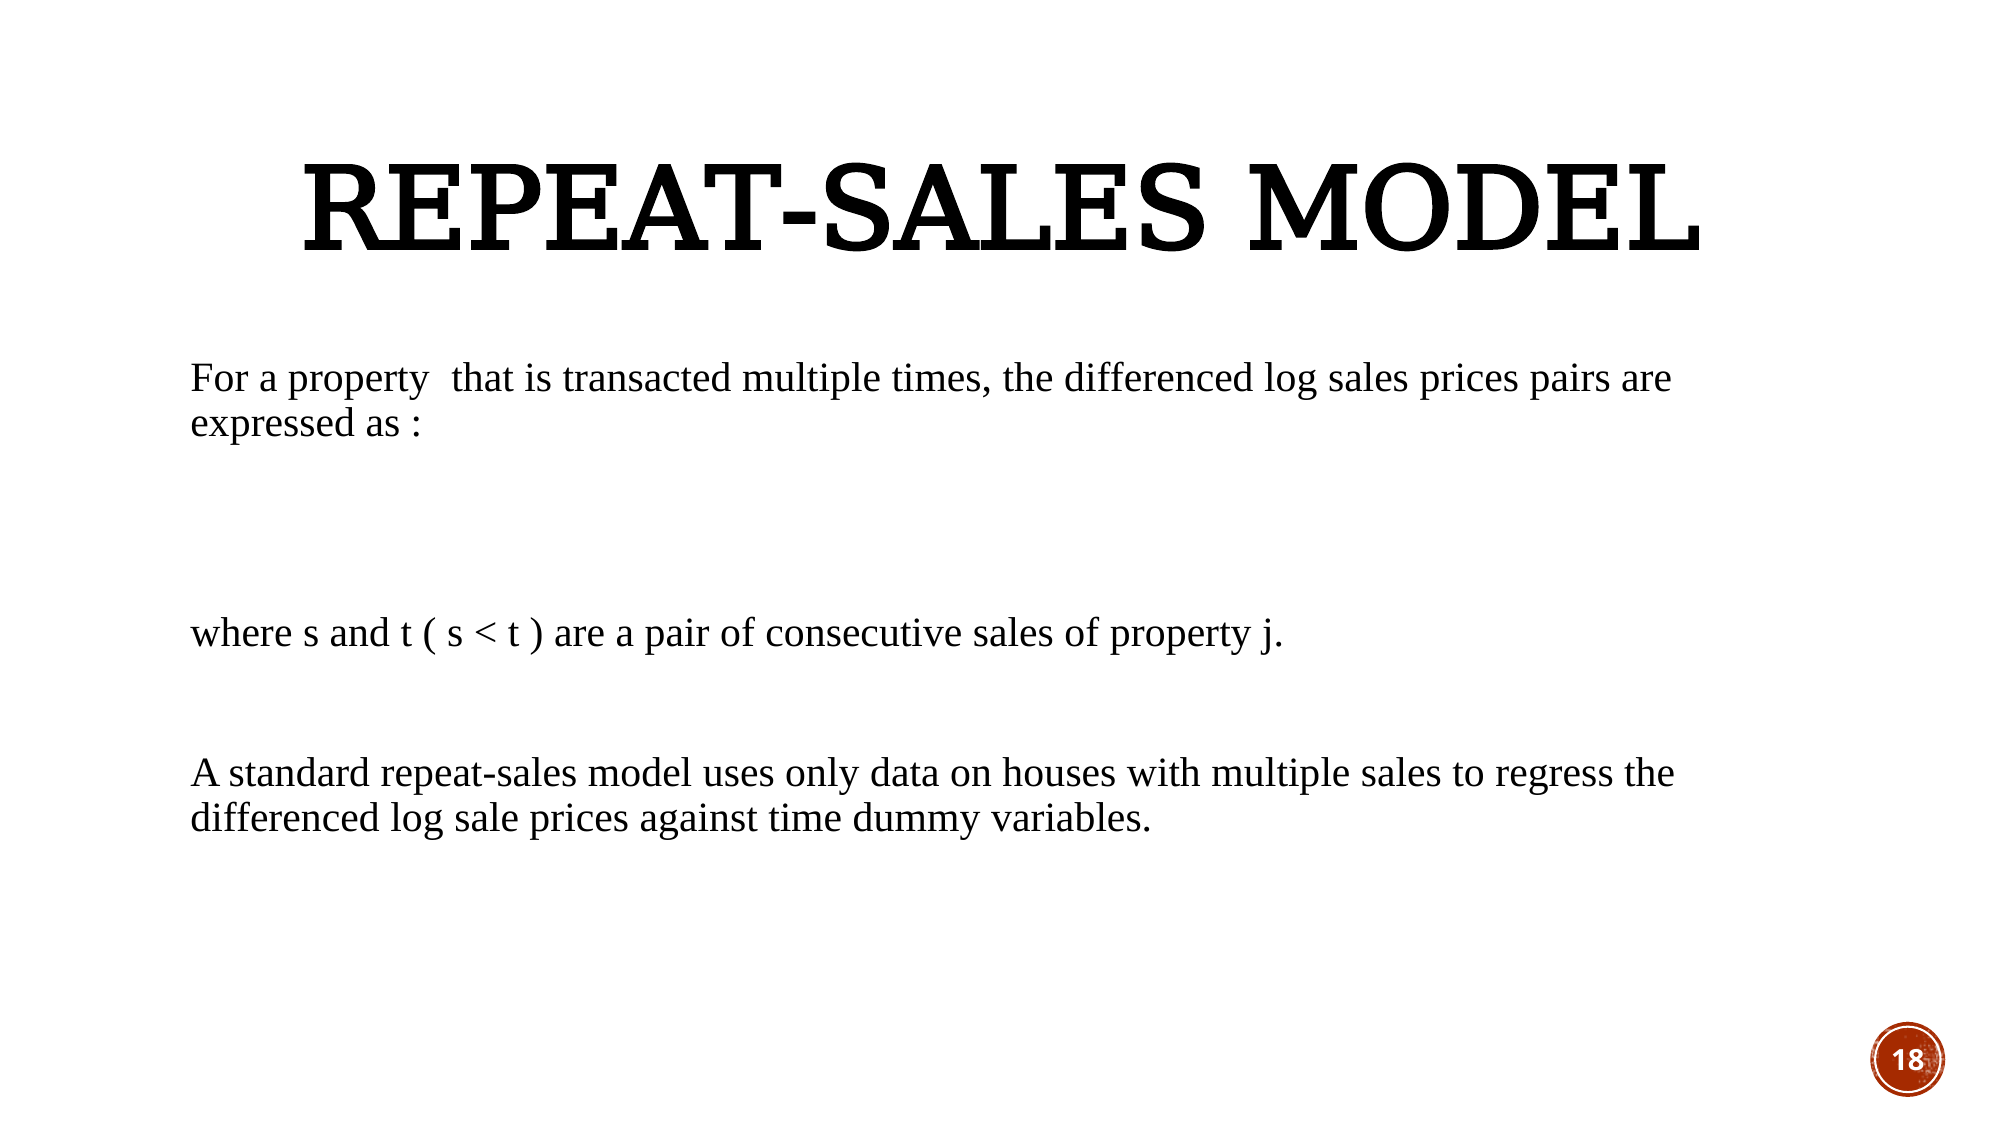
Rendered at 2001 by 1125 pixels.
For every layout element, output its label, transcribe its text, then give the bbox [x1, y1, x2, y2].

slide_number 18 [1855, 1028, 1961, 1089]
title Repeat-sales model [175, 79, 1826, 344]
